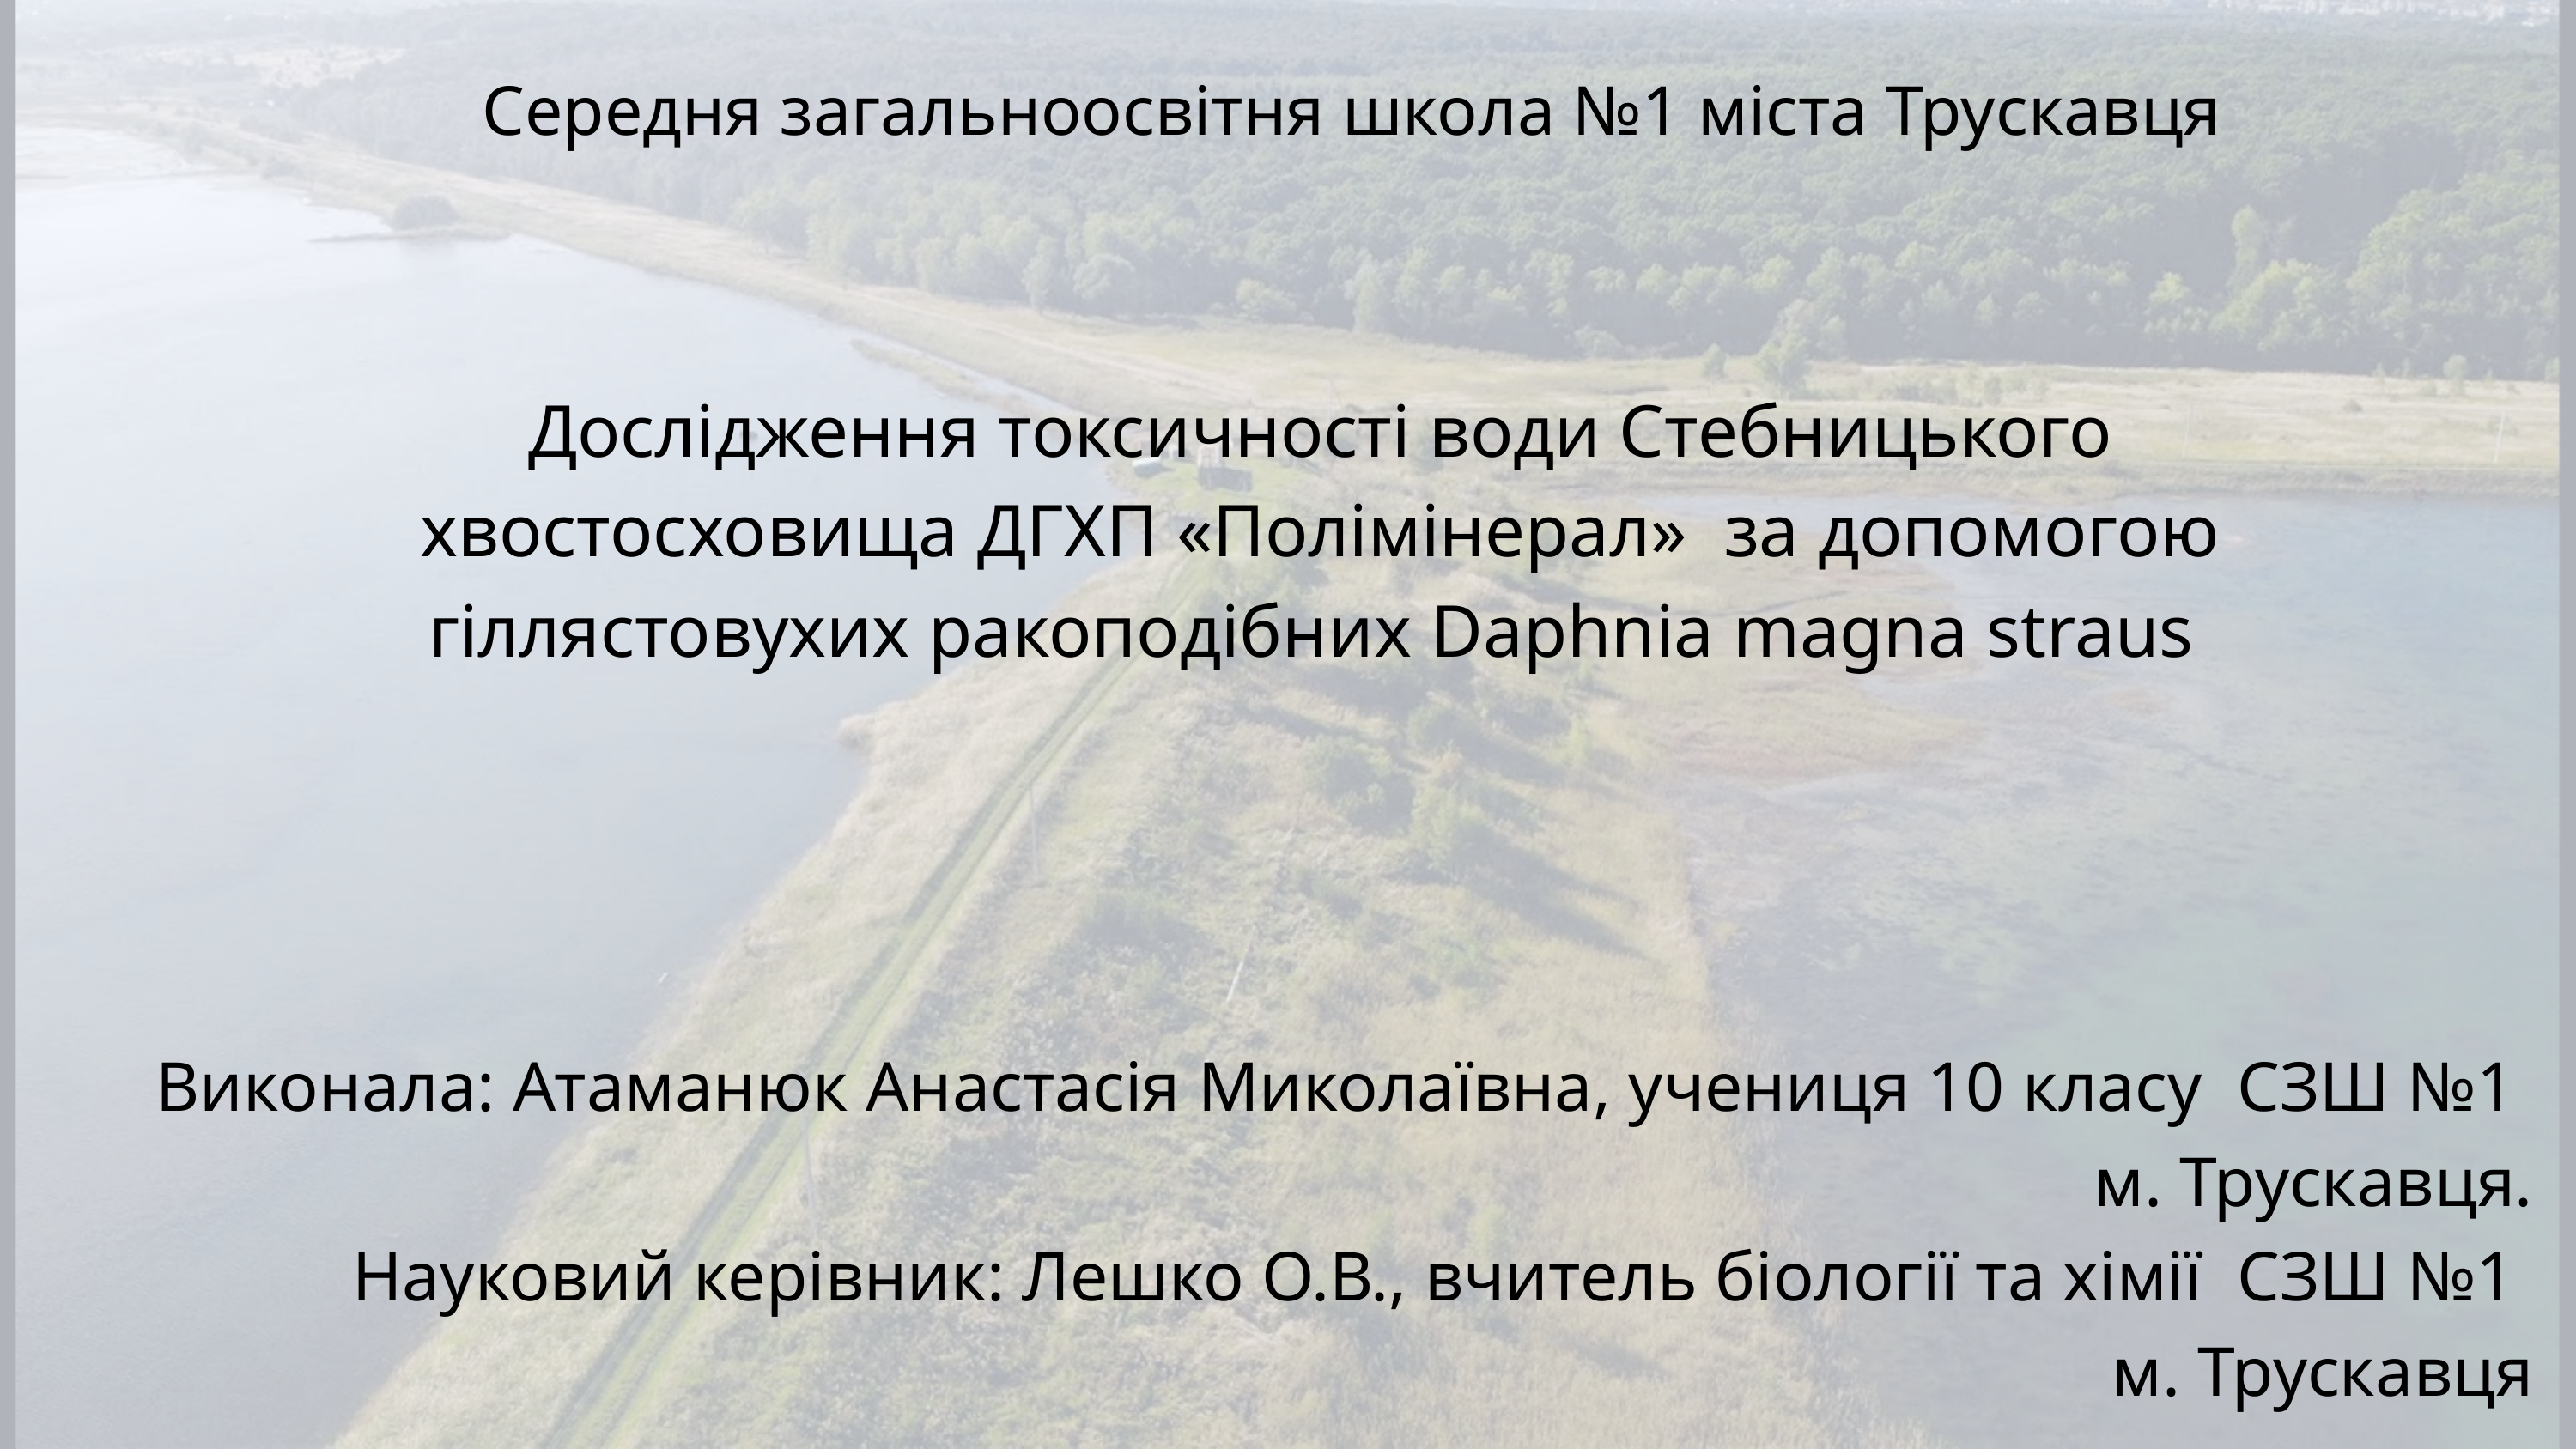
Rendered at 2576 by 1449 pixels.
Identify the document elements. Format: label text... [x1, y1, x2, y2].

text_box Середня загальноосвітня школа №1 міста Трускавця [428, 53, 2275, 149]
text_box [0, 0, 2576, 1449]
text_box Виконала: Атаманюк Анастасія Миколаївна, учениця 10 класу СЗШ №1 м. Трускавця. Науковий керівник: Лешко О.В., вчитель біології та хімії СЗШ №1 м. Трускавця [43, 1030, 2533, 1410]
text_box Дослідження токсичності води Стебницького хвостосховища ДГХП «Полімінерал» за допомогою гіллястовухих ракоподібних Daphnia magna straus [366, 371, 2275, 822]
